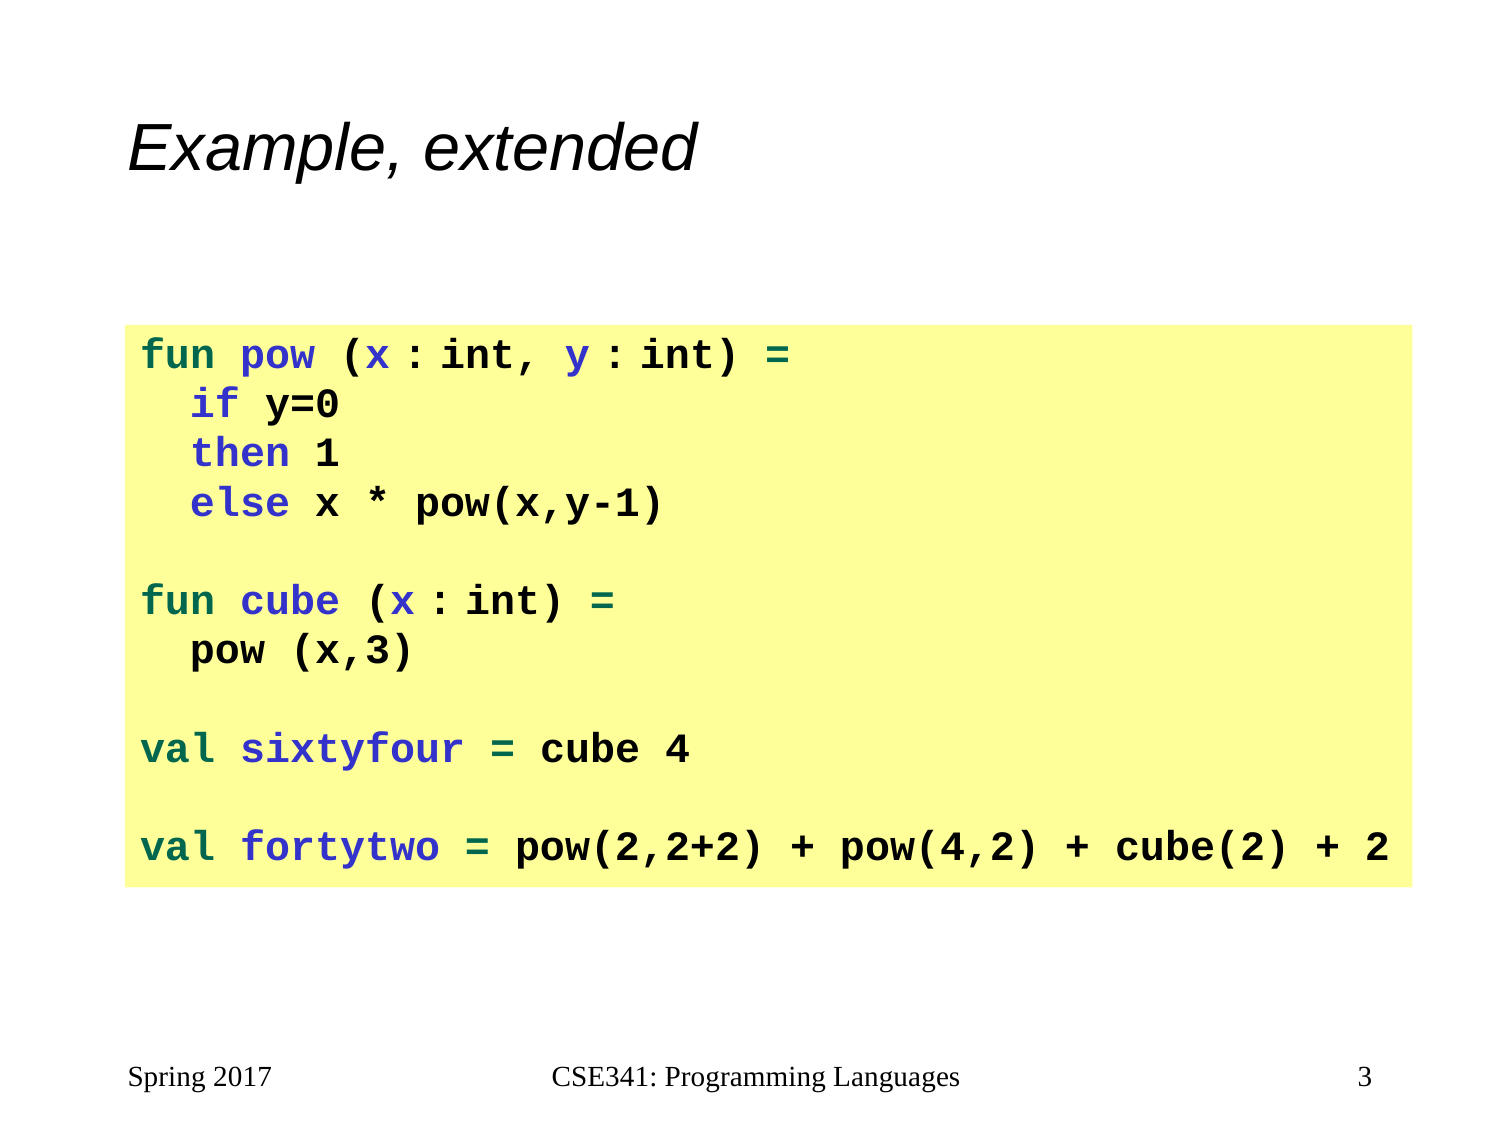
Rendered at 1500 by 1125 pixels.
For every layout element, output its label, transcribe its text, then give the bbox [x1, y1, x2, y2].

footer CSE341: Programming Languages [474, 1049, 1038, 1125]
slide_number Spring 2017 [112, 1049, 426, 1125]
title Example, extended [112, 49, 1388, 238]
slide_number 3 [1074, 1049, 1388, 1125]
text_box fun pow (x : int, y : int) = if y=0 then 1 else x * pow(x,y-1) fun cube (x : int) = pow (x,3) val sixtyfour = cube 4 val fortytwo = pow(2,2+2) + pow(4,2) + cube(2) + 2 [124, 324, 1413, 888]
